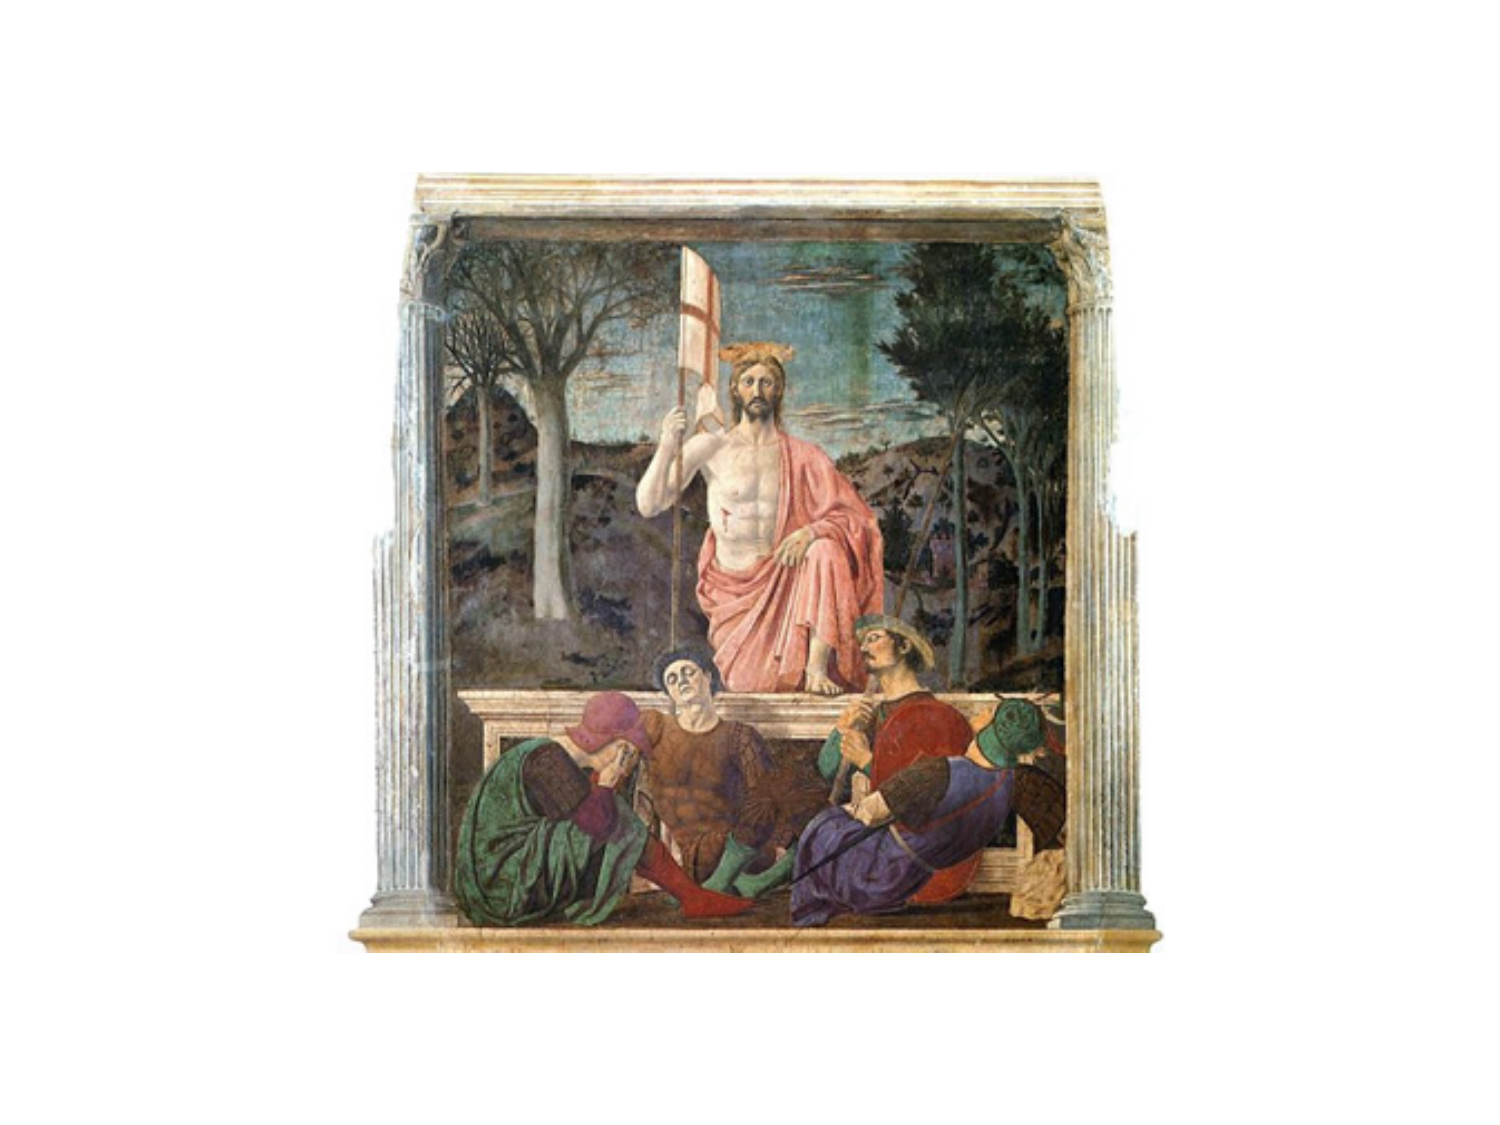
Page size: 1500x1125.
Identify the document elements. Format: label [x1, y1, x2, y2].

picture [115, 172, 1453, 953]
